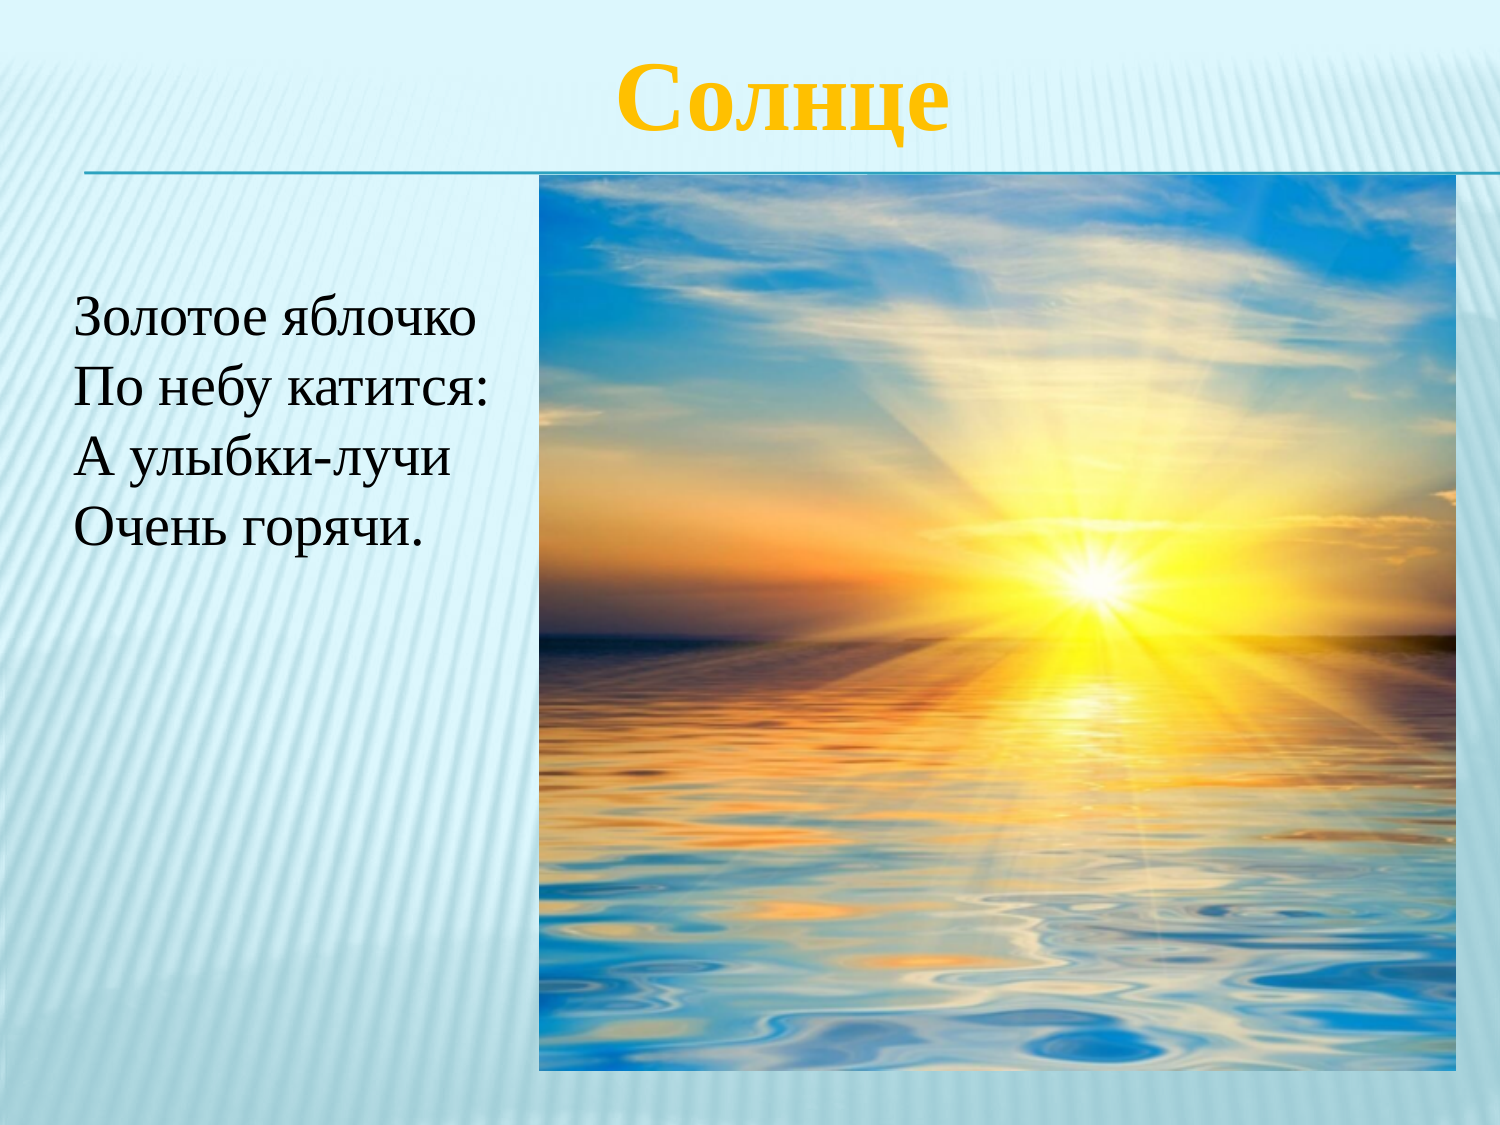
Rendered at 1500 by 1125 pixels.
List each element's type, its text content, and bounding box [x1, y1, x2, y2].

text_box Золотое яблочко По небу катится: А улыбки-лучи Очень горячи. [58, 269, 528, 565]
text_box Солнце [597, 23, 968, 159]
picture [538, 175, 1456, 1071]
picture [538, 277, 548, 296]
